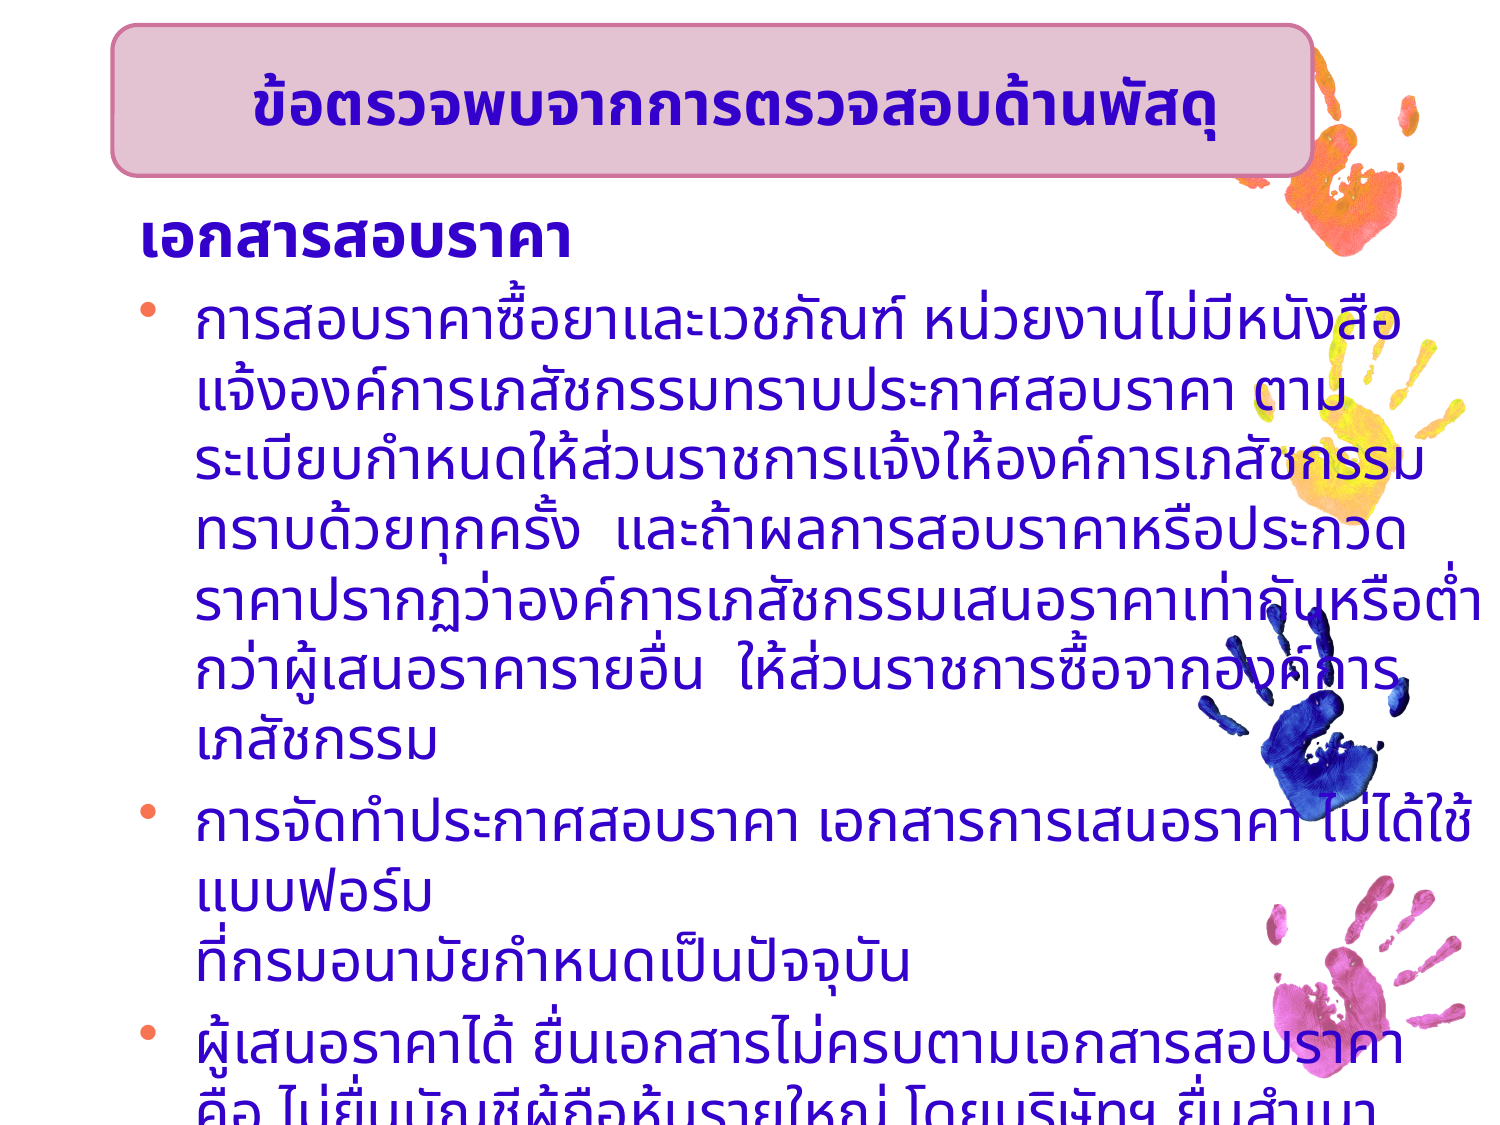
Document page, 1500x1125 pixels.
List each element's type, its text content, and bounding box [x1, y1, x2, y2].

picture [1277, 1091, 1400, 1125]
text_box ข้อตรวจพบจากการตรวจสอบด้านพัสดุ [110, 22, 1315, 178]
list เอกสารสอบราคา การสอบราคาซื้อยาและเวชภัณฑ์ หน่วยงานไม่มีหนังสือแจ้งองค์การเภสัชกรรมทราบประกาศสอบราคา ตามระเบียบกำหนดให้ส่วนราชการแจ้งให้องค์การเภสัชกรรมทราบด้วยทุกครั้ง และถ้าผลการสอบราคาหรือประกวดราคาปรากฏว่าองค์การเภสัชกรรมเสนอราคาเท่ากันหรือต่ำกว่าผู้เสนอราคารายอื่น ให้ส่วนราชการซื้อจากองค์การเภสัชกรรม การจัดทำประกาศสอบราคา เอกสารการเสนอราคา ไม่ได้ใช้แบบฟอร์ม ที่กรมอนามัยกำหนดเป็นปัจจุบัน ผู้เสนอราคาได้ ยื่นเอกสารไม่ครบตามเอกสารสอบราคา คือ ไม่ยื่นบัญชีผู้ถือหุ้นรายใหญ่ โดยบริษัทฯ ยื่นสำเนาบัญชีรายชื่อผู้ถือหุ้น (แบบ บอจ.5) ของกระทรวงพาณิชย์ โดยไม่ได้จัดทำขึ้นเองตามที่ประกาศกำหนด [46, 187, 1500, 1091]
picture [1217, 0, 1486, 187]
